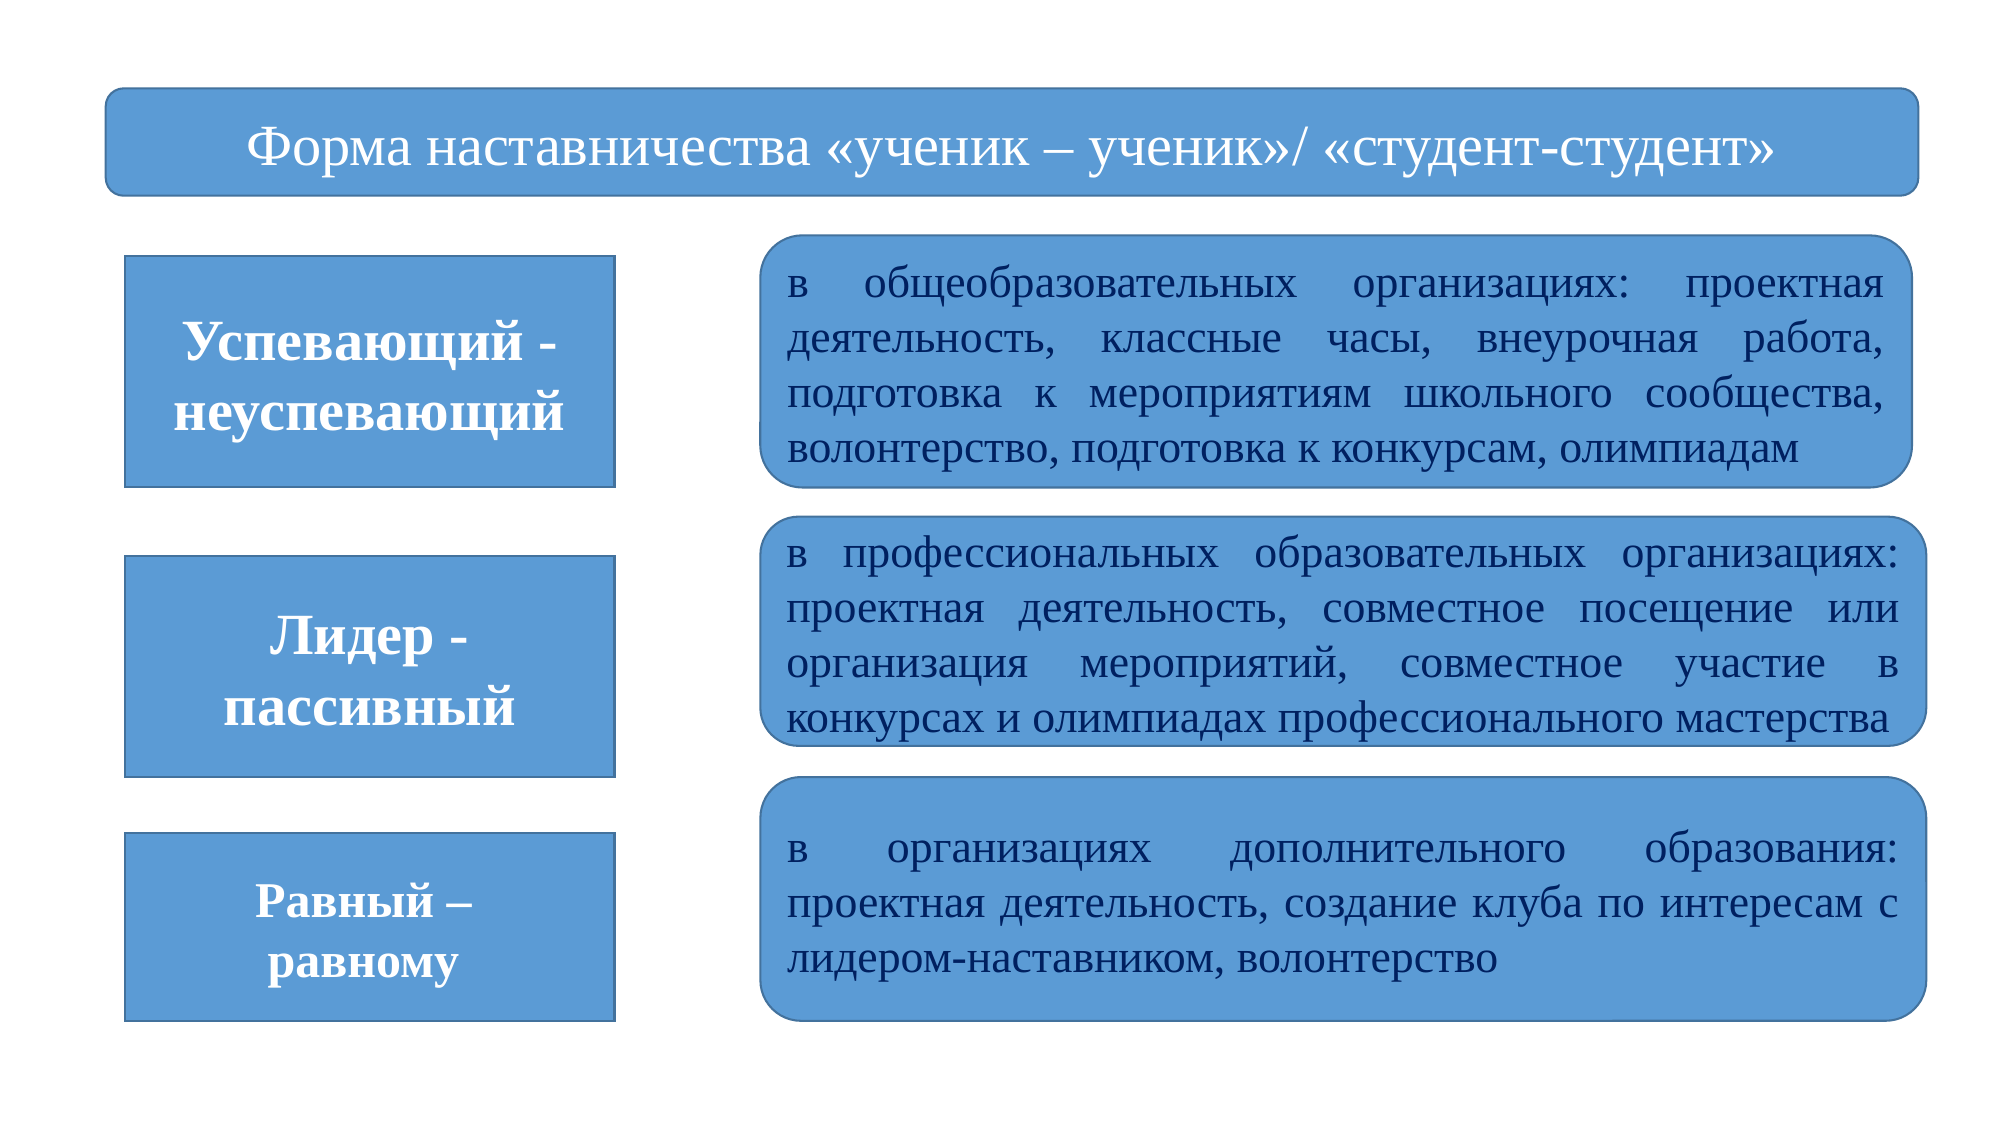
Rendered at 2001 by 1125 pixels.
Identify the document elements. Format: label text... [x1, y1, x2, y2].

text_box Равный – равному [124, 832, 616, 1022]
text_box в общеобразовательных организациях: проектная деятельность, классные часы, внеурочная работа, подготовка к мероприятиям школьного сообщества, волонтерство, подготовка к конкурсам, олимпиадам [759, 234, 1914, 489]
text_box в профессиональных образовательных организациях: проектная деятельность, совместное посещение или организация мероприятий, совместное участие в конкурсах и олимпиадах профессионального мастерства [759, 515, 1928, 747]
text_box Успевающий - неуспевающий [124, 255, 616, 488]
text_box Лидер - пассивный [124, 555, 616, 778]
text_box в организациях дополнительного образования: проектная деятельность, создание клуба по интересам с лидером-наставником, волонтерство [759, 776, 1928, 1022]
text_box области к 2019/2020 учебному году». [80, 197, 1927, 401]
text_box Форма наставничества «ученик – ученик»/ «студент-студент» [104, 87, 1920, 197]
